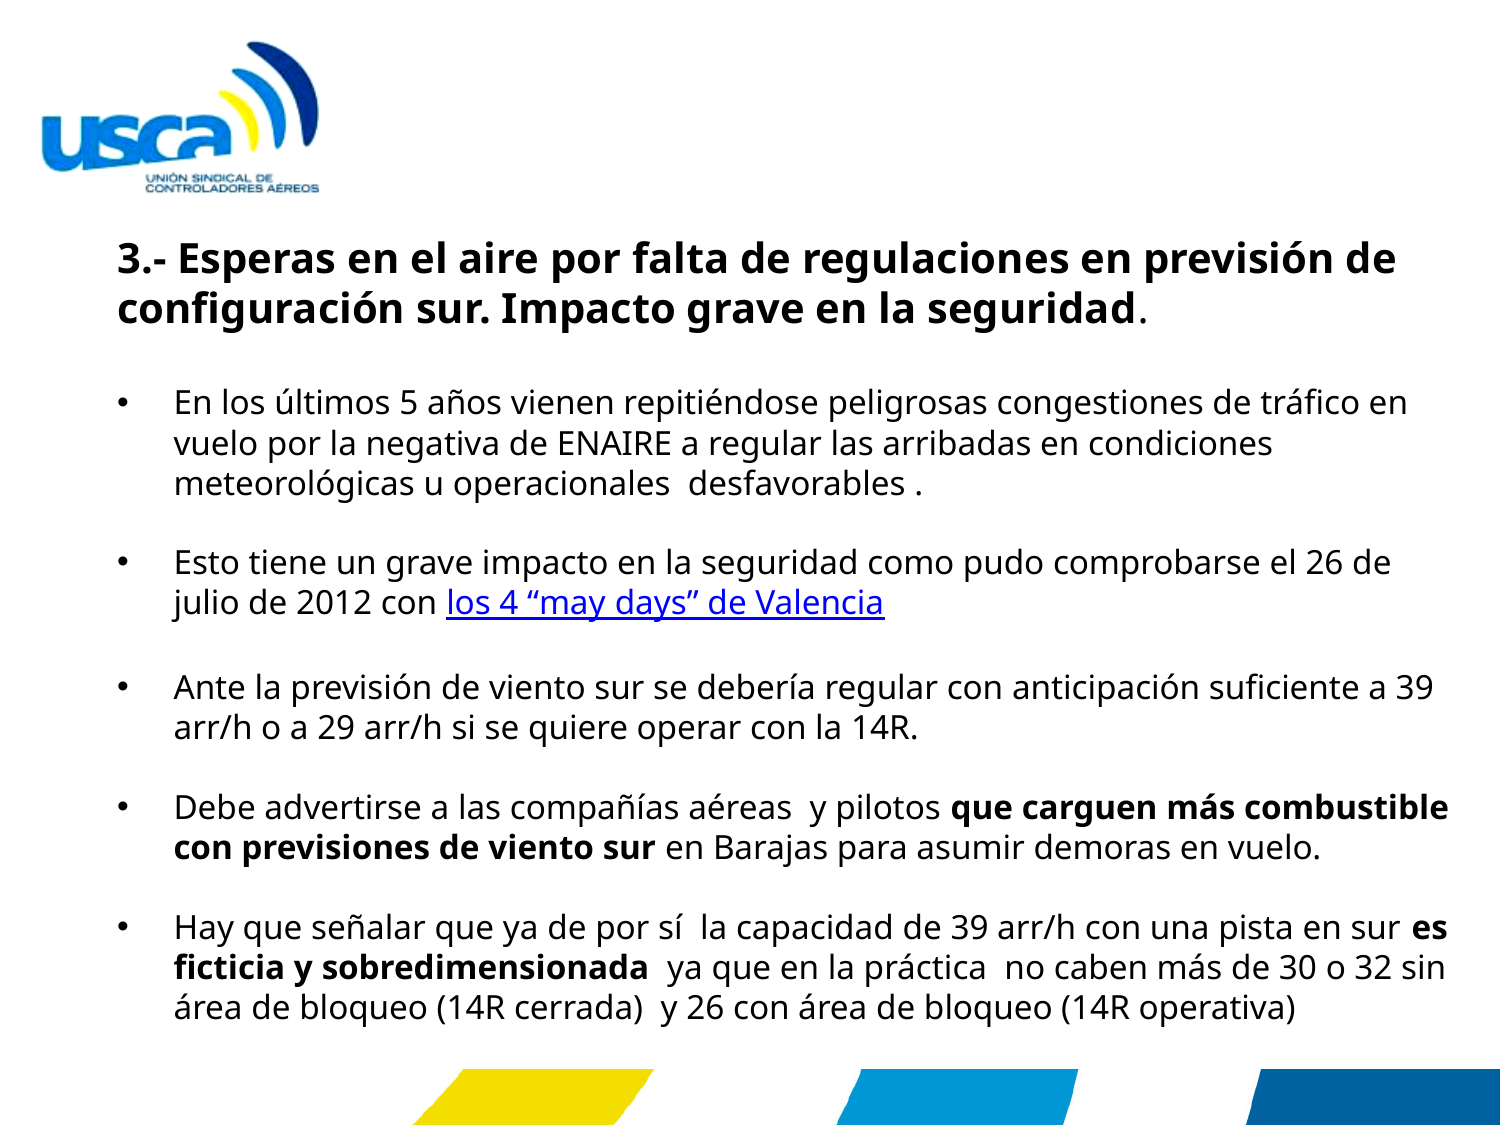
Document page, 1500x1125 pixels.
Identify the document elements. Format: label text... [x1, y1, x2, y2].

picture [410, 1069, 860, 1125]
picture [1064, 1069, 1500, 1125]
picture [25, 25, 338, 210]
text_box 3.- Esperas en el aire por falta de regulaciones en previsión de configuración sur. Impacto grave en la seguridad. En los últimos 5 años vienen repitiéndose peligrosas congestiones de tráfico en vuelo por la negativa de ENAIRE a regular las arribadas en condiciones meteorológicas u operacionales desfavorables . Esto tiene un grave impacto en la seguridad como pudo comprobarse el 26 de julio de 2012 con los 4 “may days” de Valencia Ante la previsión de viento sur se debería regular con anticipación suficiente a 39 arr/h o a 29 arr/h si se quiere operar con la 14R. Debe advertirse a las compañías aéreas y pilotos que carguen más combustible con previsiones de viento sur en Barajas para asumir demoras en vuelo. Hay que señalar que ya de por sí la capacidad de 39 arr/h con una pista en sur es ficticia y sobredimensionada ya que en la práctica no caben más de 30 o 32 sin área de bloqueo (14R cerrada) y 26 con área de bloqueo (14R operativa) [102, 174, 1471, 1125]
